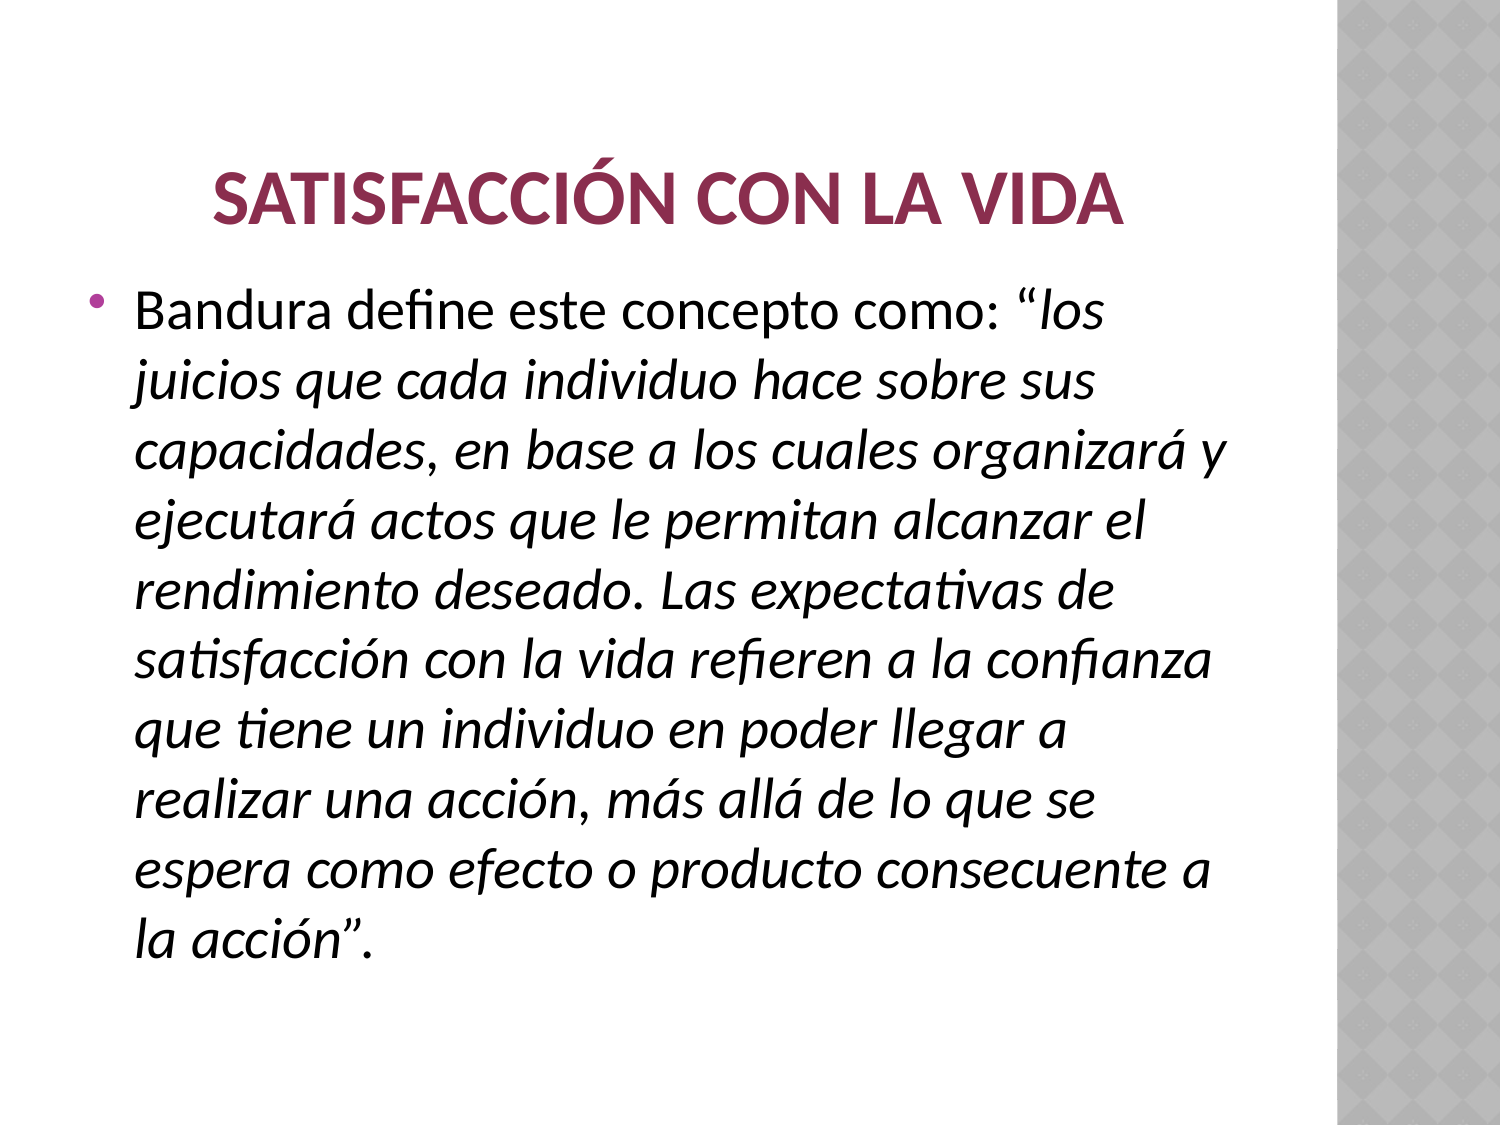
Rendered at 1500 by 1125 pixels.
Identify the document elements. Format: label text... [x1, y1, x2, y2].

title Satisfacción con la Vida [75, 52, 1263, 240]
list Bandura define este concepto como: “los juicios que cada individuo hace sobre sus capacidades, en base a los cuales organizará y ejecutará actos que le permitan alcanzar el rendimiento deseado. Las expectativas de satisfacción con la vida refieren a la confianza que tiene un individuo en poder llegar a realizar una acción, más allá de lo que se espera como efecto o producto consecuente a la acción”. [75, 264, 1263, 1059]
